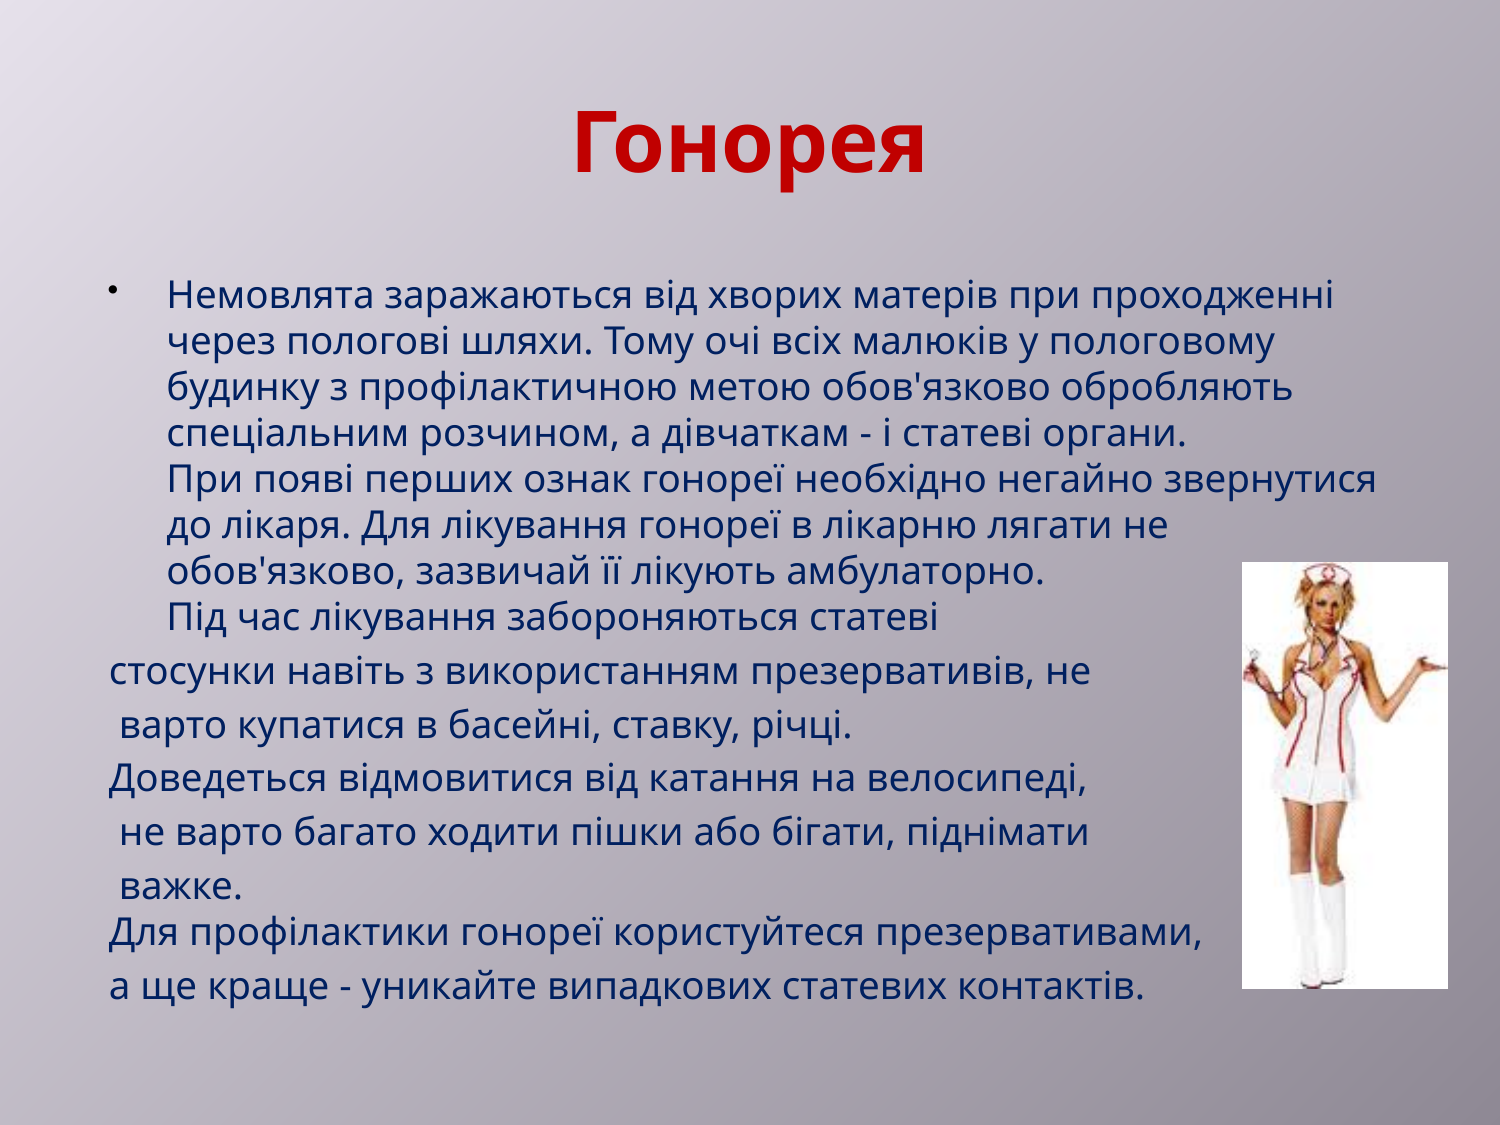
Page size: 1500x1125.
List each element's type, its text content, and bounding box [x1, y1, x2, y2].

picture [1241, 562, 1448, 990]
list Немовлята заражаються від хворих матерів при проход­женні через пологові шляхи. Тому очі всіх малюків у полого­вому будинку з профілактичною метою обов'язково оброб­ляють спеціальним розчином, а дівчаткам - і статеві органи. При появі перших ознак гонореї необхідно негайно звернутися до лікаря. Для лікування гонореї в лікарню ля­гати не обов'язково, зазвичай її лікують амбулаторно. Під час лікування забороняються статеві стосунки навіть з використанням презервативів, не варто купатися в басейні, ставку, річці. Доведеться відмовитися від катання на велоси­педі, не варто багато ходити пішки або бігати, піднімати важке. Для профілактики гонореї користуйтеся презерватива­ми, а ще краще - уникайте випадкових статевих контактів. [75, 262, 1425, 1035]
title Гонорея [75, 45, 1425, 233]
